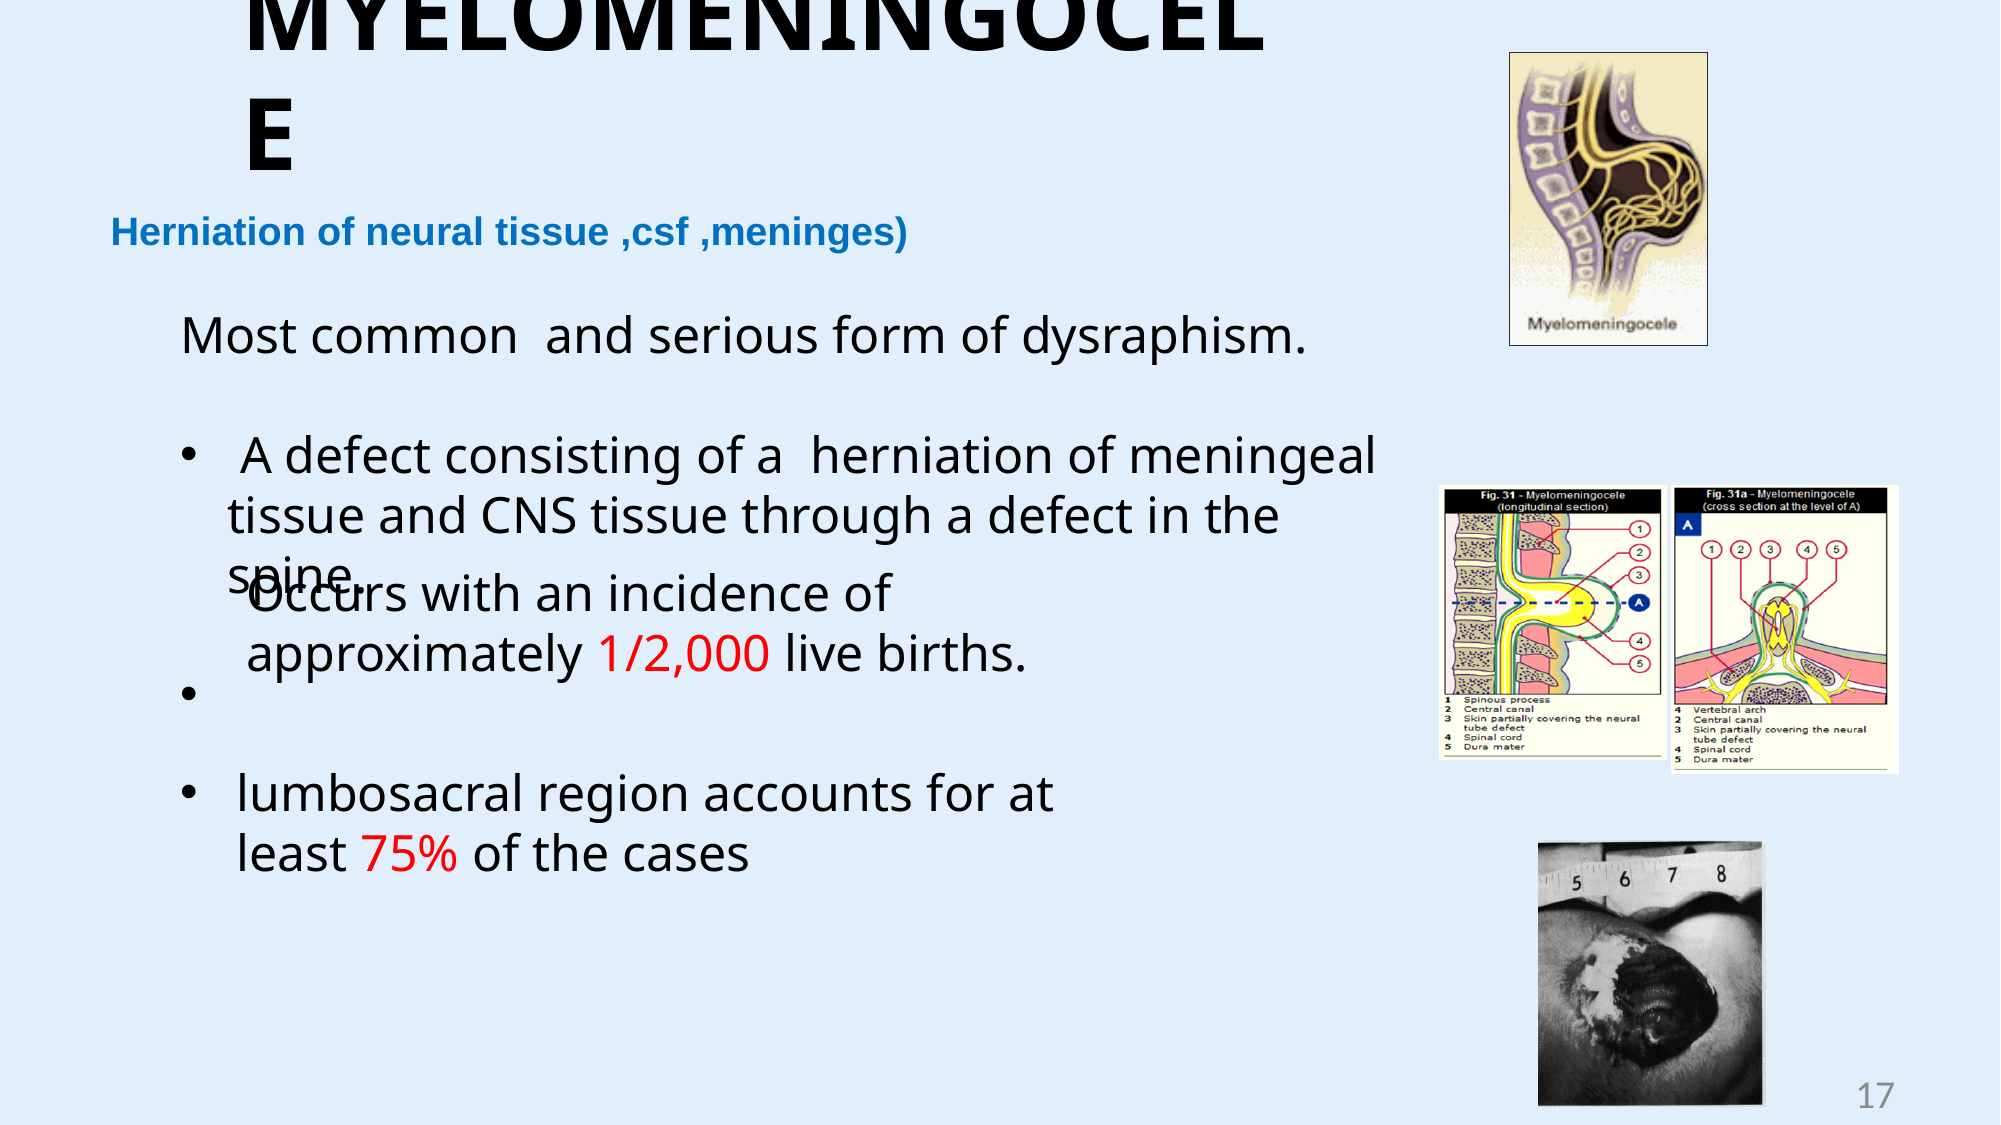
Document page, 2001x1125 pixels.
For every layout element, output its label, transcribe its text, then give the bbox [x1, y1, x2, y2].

slide_number 17 [1840, 1061, 2000, 1107]
text_box MYELOMENINGOCELE [226, 93, 1332, 198]
picture [1670, 484, 1899, 775]
text_box Occurs with an incidence of approximately 1/2,000 live births. [231, 554, 1227, 689]
text_box Most common and serious form of dysraphism. A defect consisting of a herniation of meningeal tissue and CNS tissue through a defect in the spine. [165, 295, 1434, 731]
text_box Herniation of neural tissue ,csf ,meninges) [95, 198, 1223, 262]
picture [1509, 52, 1707, 345]
picture [1538, 840, 1766, 1107]
picture [1438, 484, 1667, 760]
text_box lumbosacral region accounts for at least 75% of the cases [165, 754, 1193, 889]
